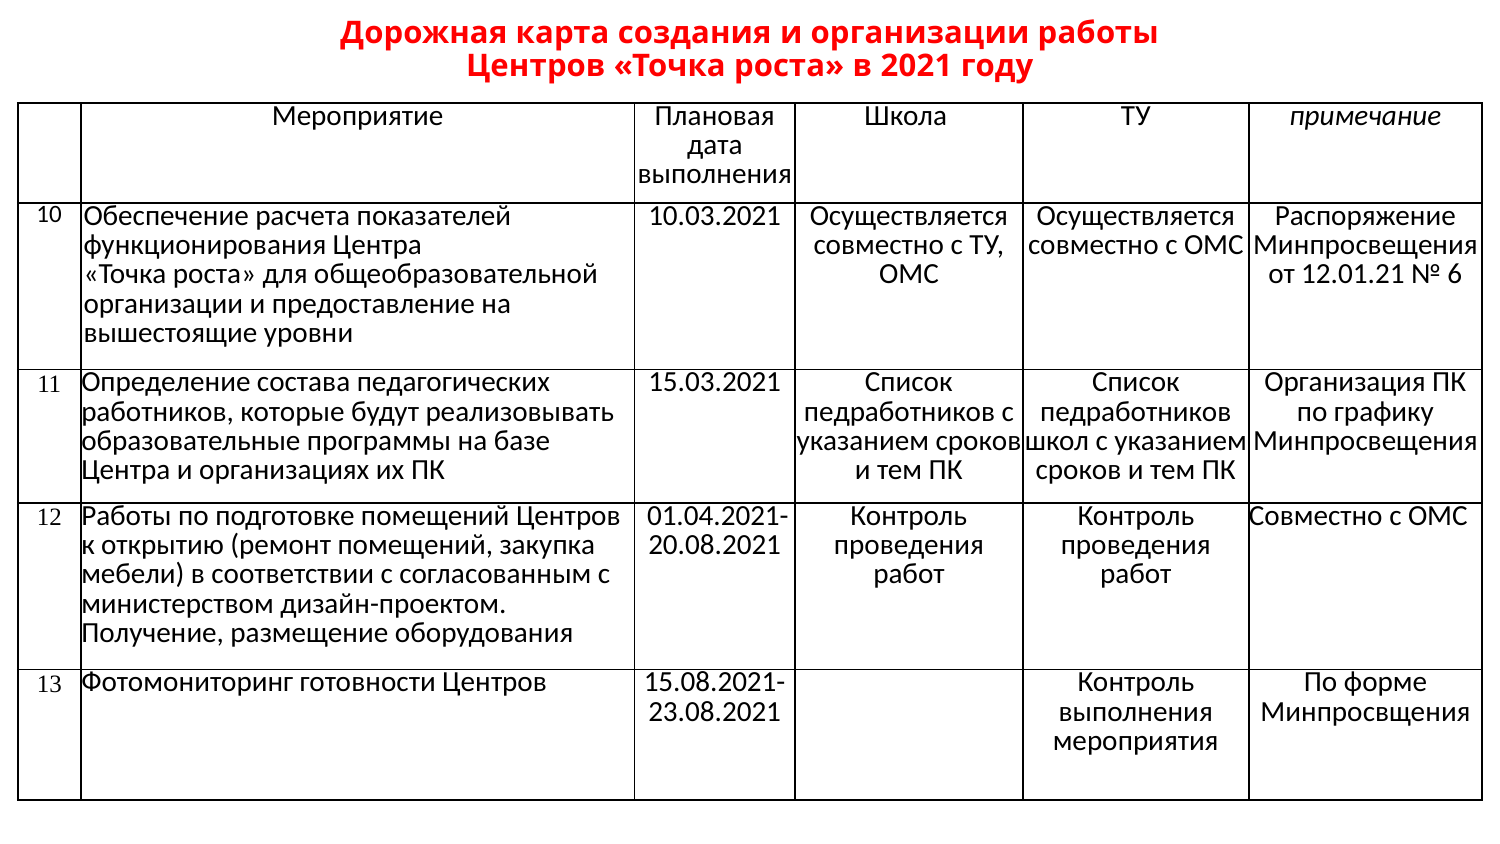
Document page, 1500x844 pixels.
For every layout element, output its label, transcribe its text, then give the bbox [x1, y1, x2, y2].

table_cell Организация ПК по графику Минпросвещения [1250, 370, 1481, 502]
table_cell 10.03.2021 [635, 204, 794, 369]
table_cell Осуществляется совместно с ОМС [1024, 204, 1248, 369]
table_header Мероприятие [82, 104, 634, 202]
table_cell Контроль выполнения мероприятия [1024, 670, 1248, 799]
table_cell 12 [19, 504, 80, 669]
table_header [19, 104, 80, 202]
table_header примечание [1250, 104, 1481, 202]
table_cell Осуществляется совместно с ТУ, ОМС [796, 204, 1022, 369]
table_cell Совместно с ОМС [1250, 504, 1481, 669]
table_cell 15.03.2021 [635, 370, 794, 502]
table_cell Список педработников школ с указанием сроков и тем ПК [1024, 370, 1248, 502]
table_cell Определение состава педагогических работников, которые будут реализовывать образовательные программы на базе Центра и организациях их ПК [82, 370, 634, 502]
title Дорожная карта создания и организации работы Центров «Точка роста» в 2021 году [41, 8, 1459, 92]
table_cell 13 [19, 670, 80, 799]
table_cell 01.04.2021-20.08.2021 [635, 504, 794, 669]
table_cell [796, 670, 1022, 799]
table_cell Распоряжение Минпросвещения от 12.01.21 № 6 [1250, 204, 1481, 369]
table_header ТУ [1024, 104, 1248, 202]
table_cell Контроль проведения работ [796, 504, 1022, 669]
table_cell Фотомониторинг готовности Центров [82, 670, 634, 799]
table_header Школа [796, 104, 1022, 202]
table_cell По форме Минпросвщения [1250, 670, 1481, 799]
table_cell Список педработников с указанием сроков и тем ПК [796, 370, 1022, 502]
table_cell 15.08.2021- 23.08.2021 [635, 670, 794, 799]
table_cell Контроль проведения работ [1024, 504, 1248, 669]
table_header Плановая дата выполнения [635, 104, 794, 202]
table_cell Обеспечение расчета показателей функционирования Центра «Точка роста» для общеобразовательной организации и предоставление на вышестоящие уровни [82, 204, 634, 369]
table_cell Работы по подготовке помещений Центров к открытию (ремонт помещений, закупка мебели) в соответствии с согласованным с министерством дизайн-проектом. Получение, размещение оборудования [82, 504, 634, 669]
table_cell 11 [19, 370, 80, 502]
table_cell 10 [19, 204, 80, 369]
